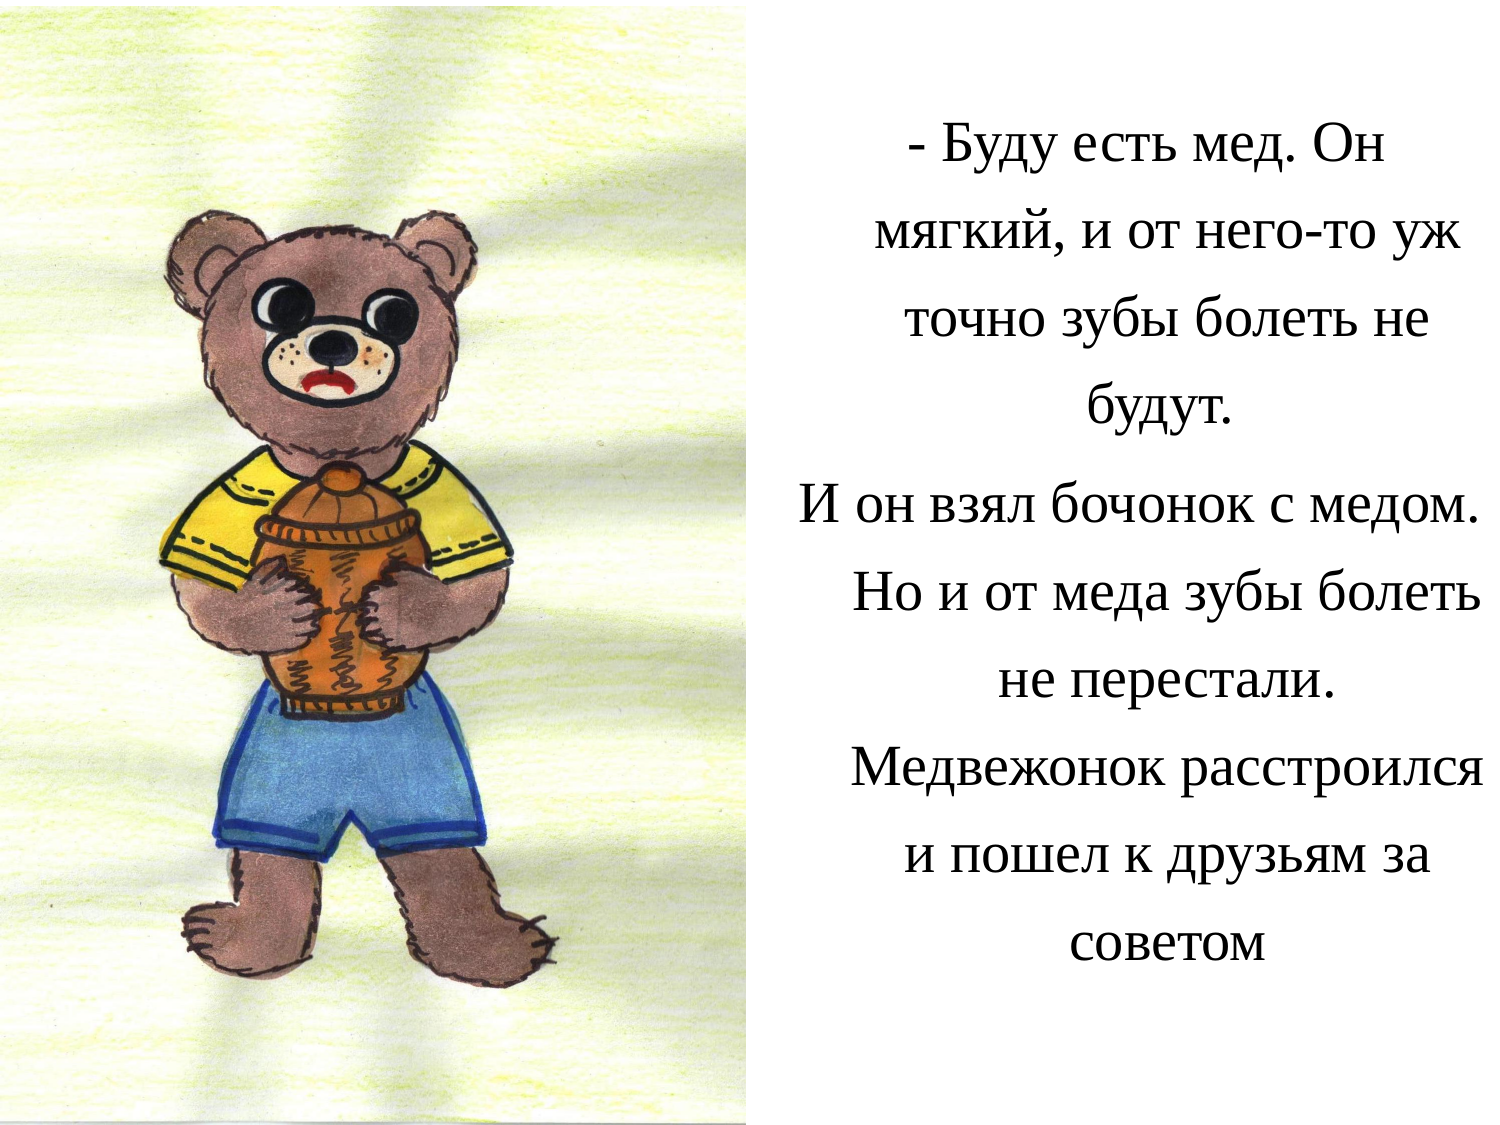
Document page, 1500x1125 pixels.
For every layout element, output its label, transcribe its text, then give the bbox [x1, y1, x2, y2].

picture [0, 6, 746, 1125]
list - Буду есть мед. Он мягкий, и от него-то уж точно зубы болеть не будут. И он взял бочонок с медом. Но и от меда зубы болеть не перестали. Медвежонок расстроился и пошел к друзьям за советом [779, 77, 1500, 1047]
